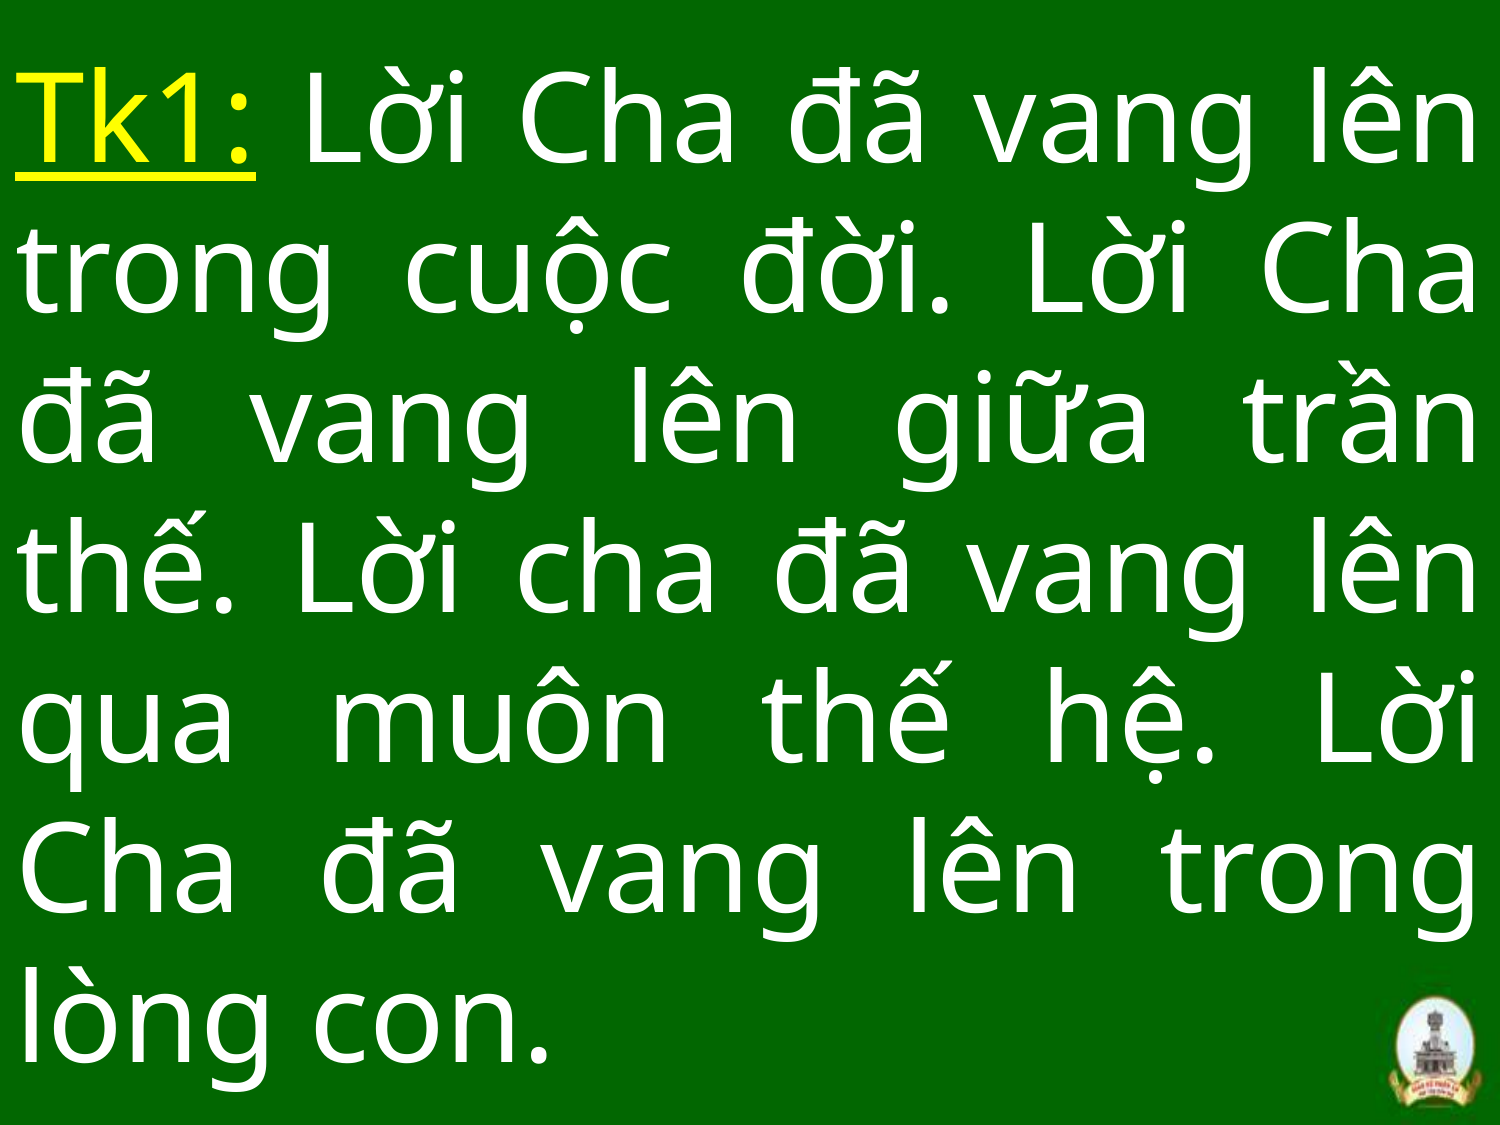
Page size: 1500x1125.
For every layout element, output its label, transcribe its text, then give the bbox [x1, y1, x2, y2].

title Tk1: Lời Cha đã vang lên trong cuộc đời. Lời Cha đã vang lên giữa trần thế. Lời cha đã vang lên qua muôn thế hệ. Lời Cha đã vang lên trong lòng con. [0, 0, 1500, 1125]
